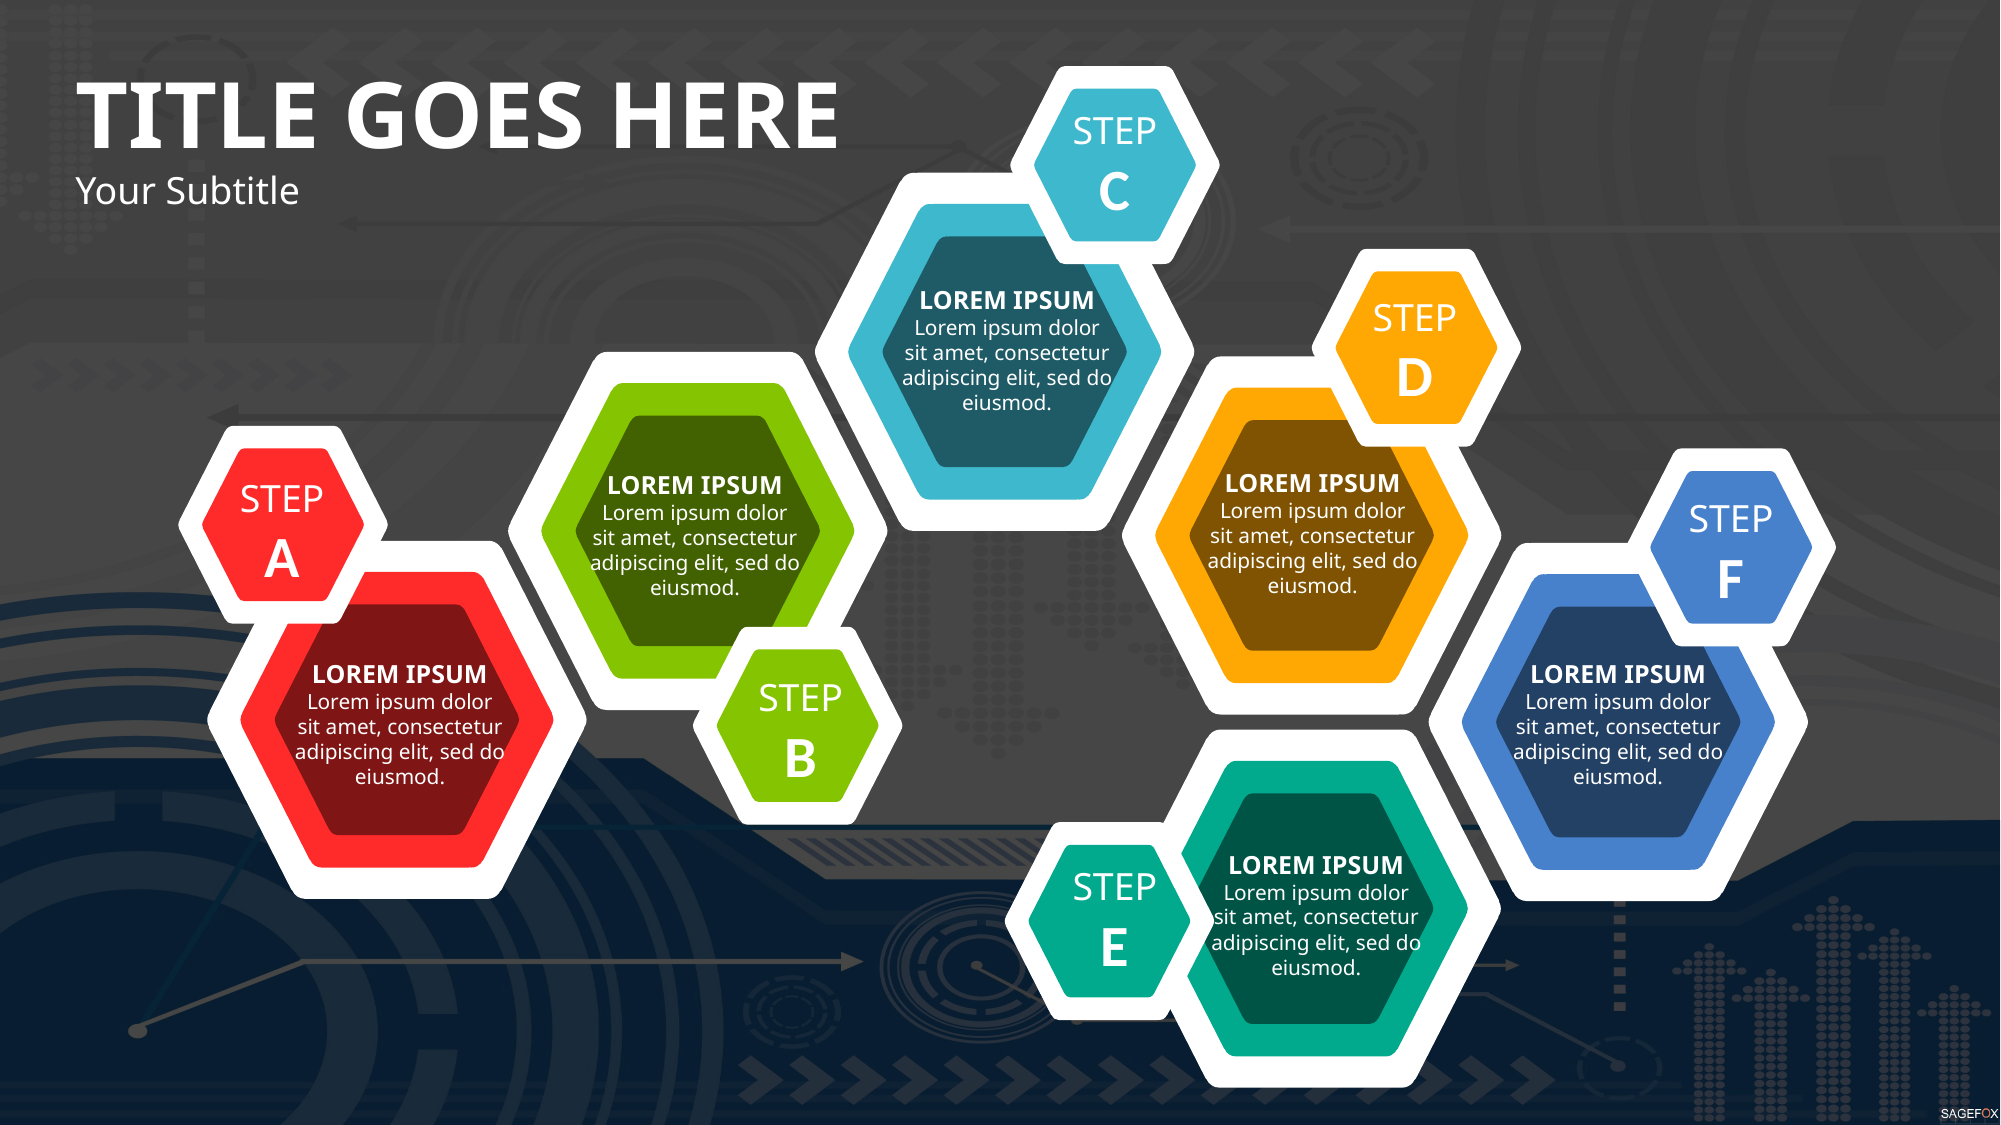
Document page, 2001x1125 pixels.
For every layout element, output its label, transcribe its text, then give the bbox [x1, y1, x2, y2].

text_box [178, 425, 388, 624]
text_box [1311, 248, 1522, 447]
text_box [1010, 66, 1220, 265]
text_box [207, 540, 587, 899]
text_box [692, 626, 903, 825]
text_box TITLE GOES HERE Your Subtitle [60, 49, 1036, 220]
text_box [1122, 356, 1502, 715]
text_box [508, 351, 888, 710]
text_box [1626, 448, 1836, 647]
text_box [814, 172, 1195, 531]
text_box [1428, 542, 1808, 902]
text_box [1121, 729, 1501, 1088]
picture [0, 0, 2001, 1125]
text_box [1004, 822, 1215, 1021]
